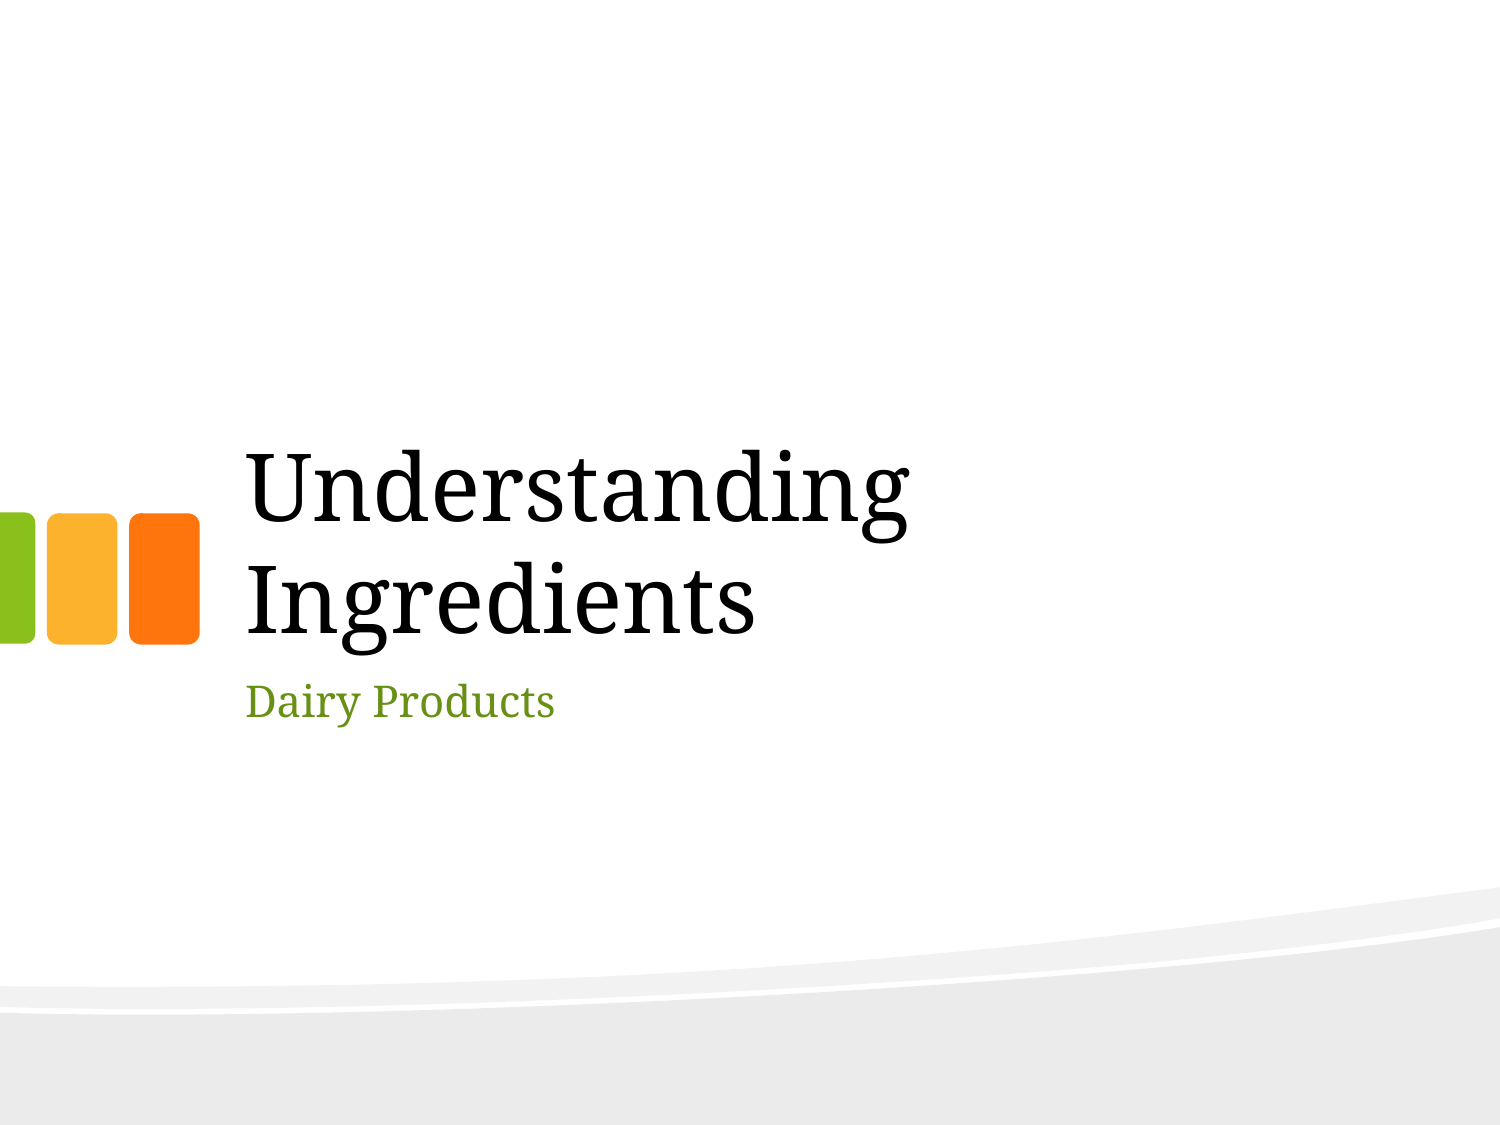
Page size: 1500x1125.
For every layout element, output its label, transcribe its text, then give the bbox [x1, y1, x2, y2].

list Dairy Products [225, 669, 1350, 823]
title Understanding Ingredients [225, 317, 1350, 663]
